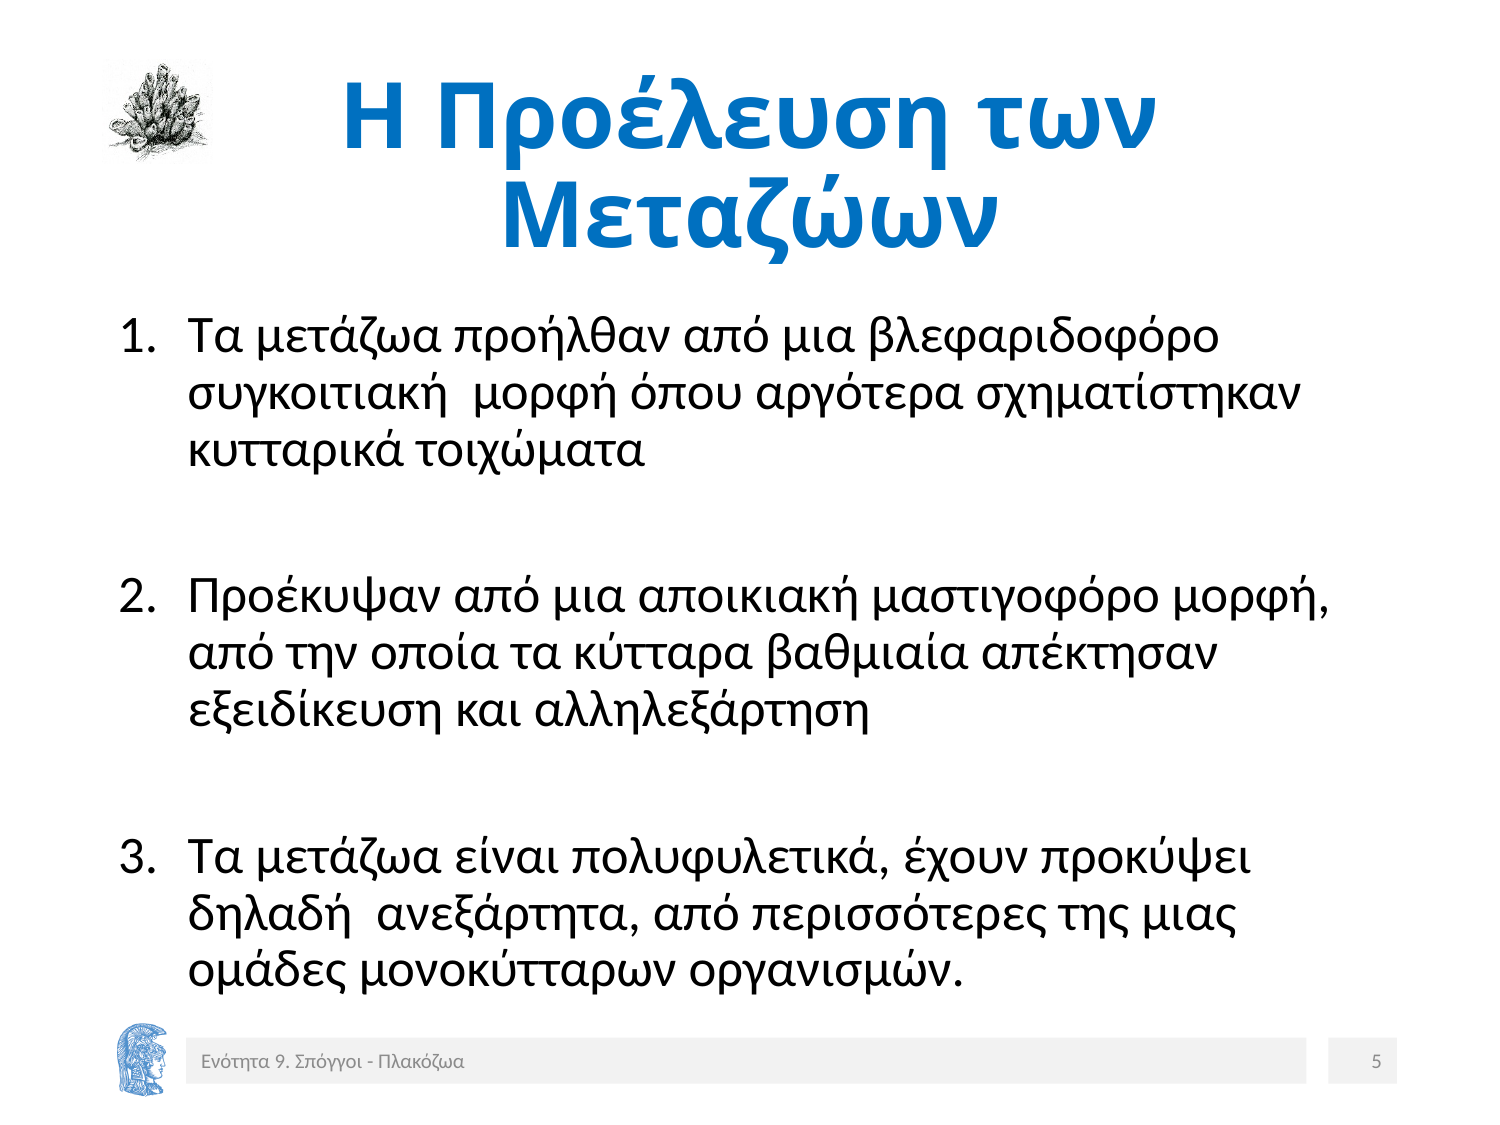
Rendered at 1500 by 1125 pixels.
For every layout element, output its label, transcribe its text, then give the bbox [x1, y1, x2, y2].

picture [113, 1022, 176, 1099]
title Η Προέλευση των Μεταζώων [103, 59, 1397, 278]
slide_number 5 [1328, 1037, 1397, 1084]
list Τα μετάζωα προήλθαν από μια βλεφαριδοφόρο συγκοιτιακή μορφή όπου αργότερα σχηματίστηκαν κυτταρικά τοιχώματα Προέκυψαν από μια αποικιακή μαστιγοφόρο μορφή, από την οποία τα κύτταρα βαθμιαία απέκτησαν εξειδίκευση και αλληλεξάρτηση Τα μετάζωα είναι πολυφυλετικά, έχουν προκύψει δηλαδή ανεξάρτητα, από περισσότερες της μιας ομάδες μονοκύτταρων οργανισμών. [103, 299, 1397, 1014]
footer Ενότητα 9. Σπόγγοι - Πλακόζωα [186, 1037, 1307, 1084]
